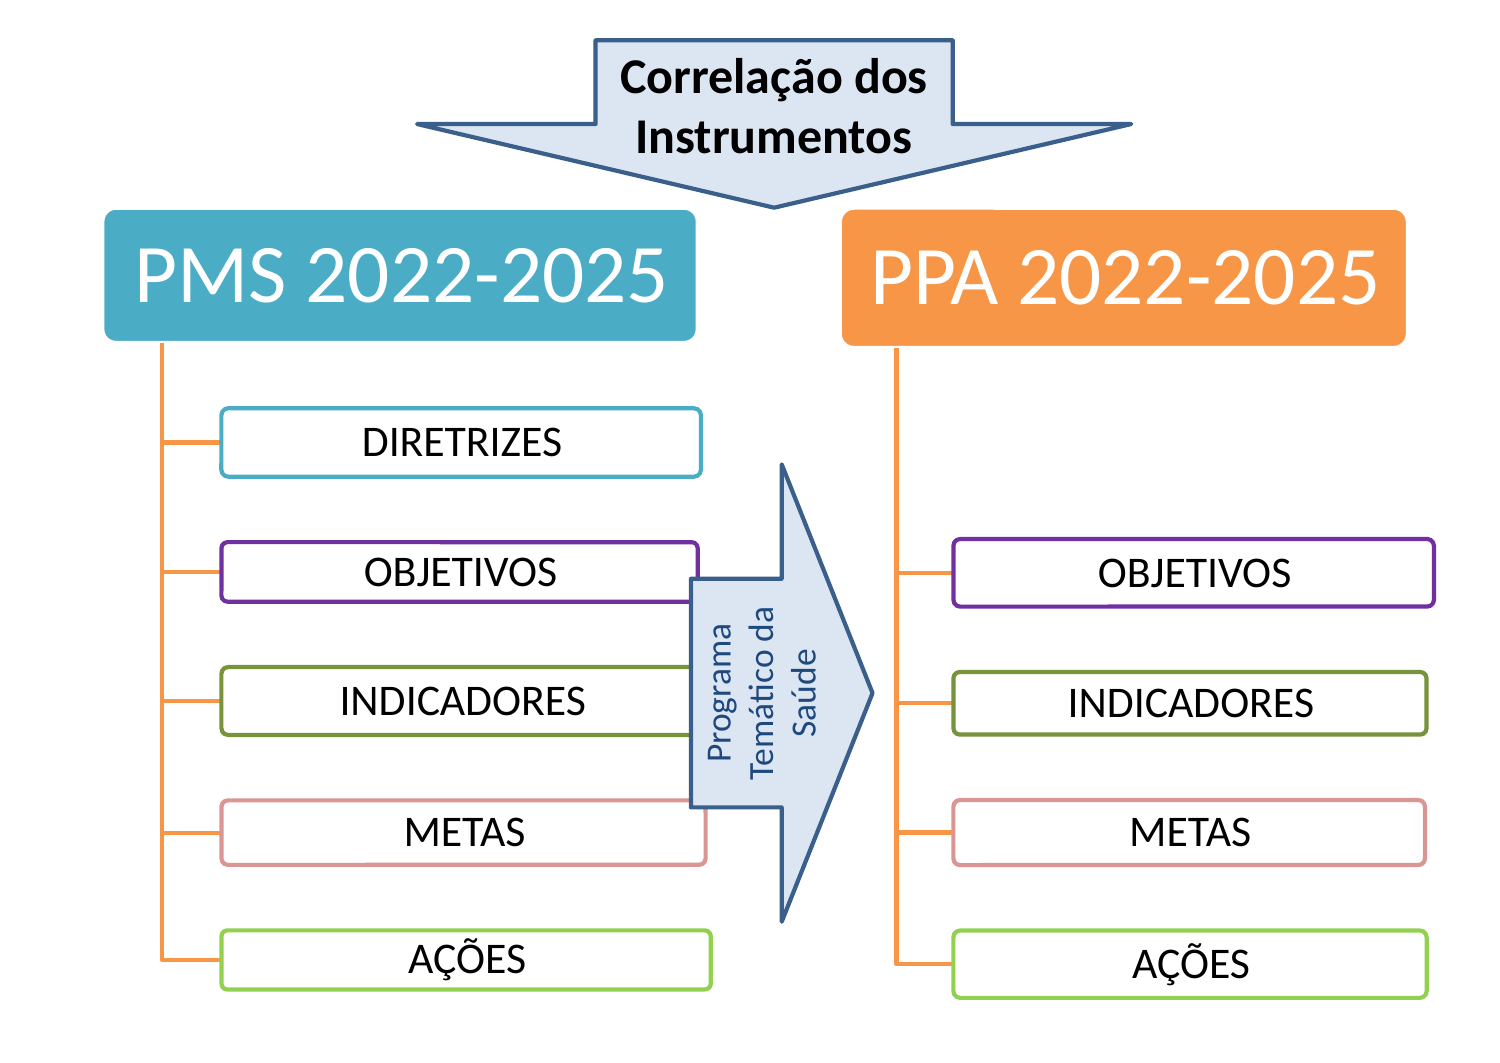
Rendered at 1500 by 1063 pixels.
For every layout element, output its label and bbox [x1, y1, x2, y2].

text_box [17, 40, 1483, 1045]
